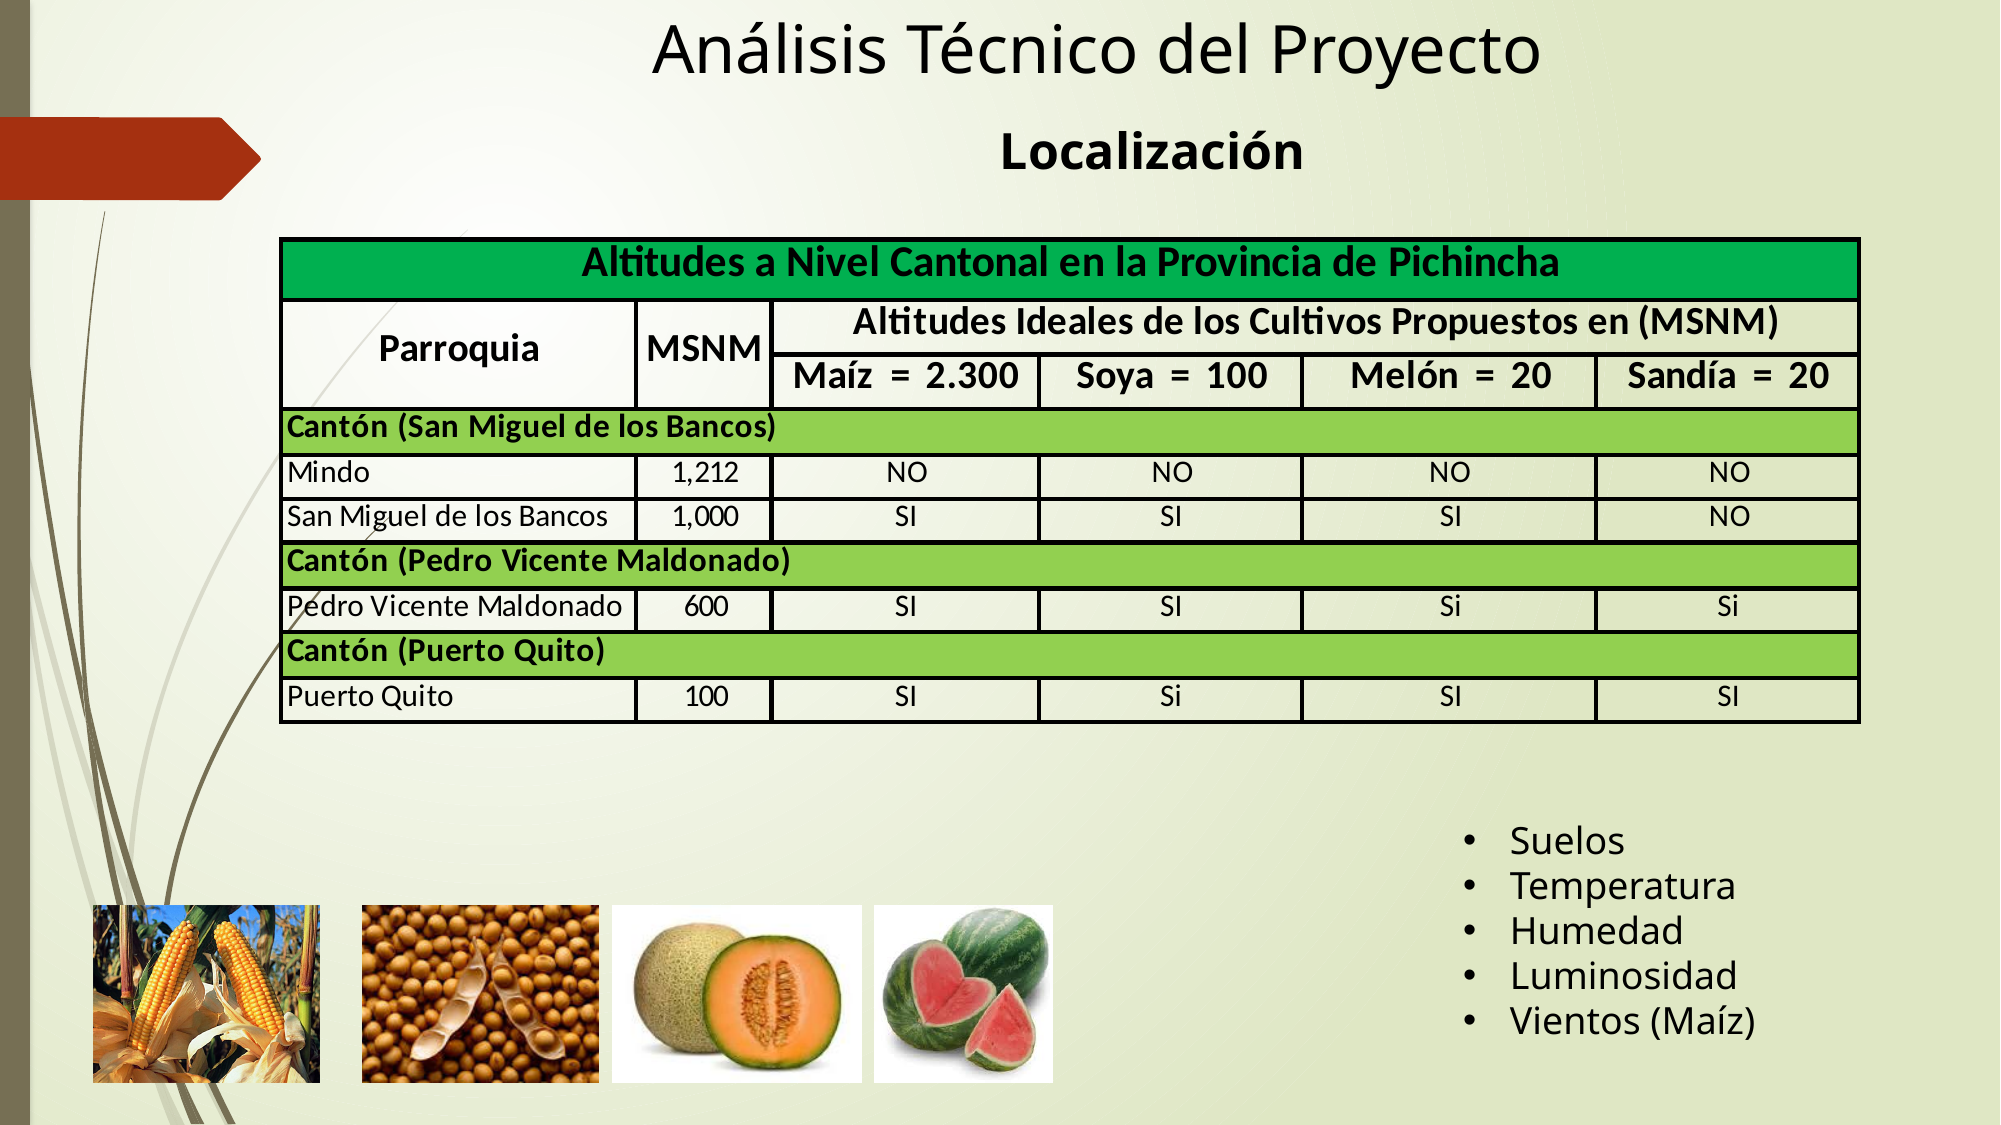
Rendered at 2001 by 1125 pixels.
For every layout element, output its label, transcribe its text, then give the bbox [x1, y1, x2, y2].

picture [874, 905, 1053, 1083]
picture [255, 230, 1887, 733]
text_box Localización [985, 111, 1321, 187]
text_box Análisis Técnico del Proyecto [637, 0, 1560, 95]
picture [362, 905, 600, 1083]
picture [612, 905, 862, 1083]
text_box Suelos Temperatura Humedad Luminosidad Vientos (Maíz) [1448, 809, 1771, 1050]
picture [93, 905, 320, 1083]
